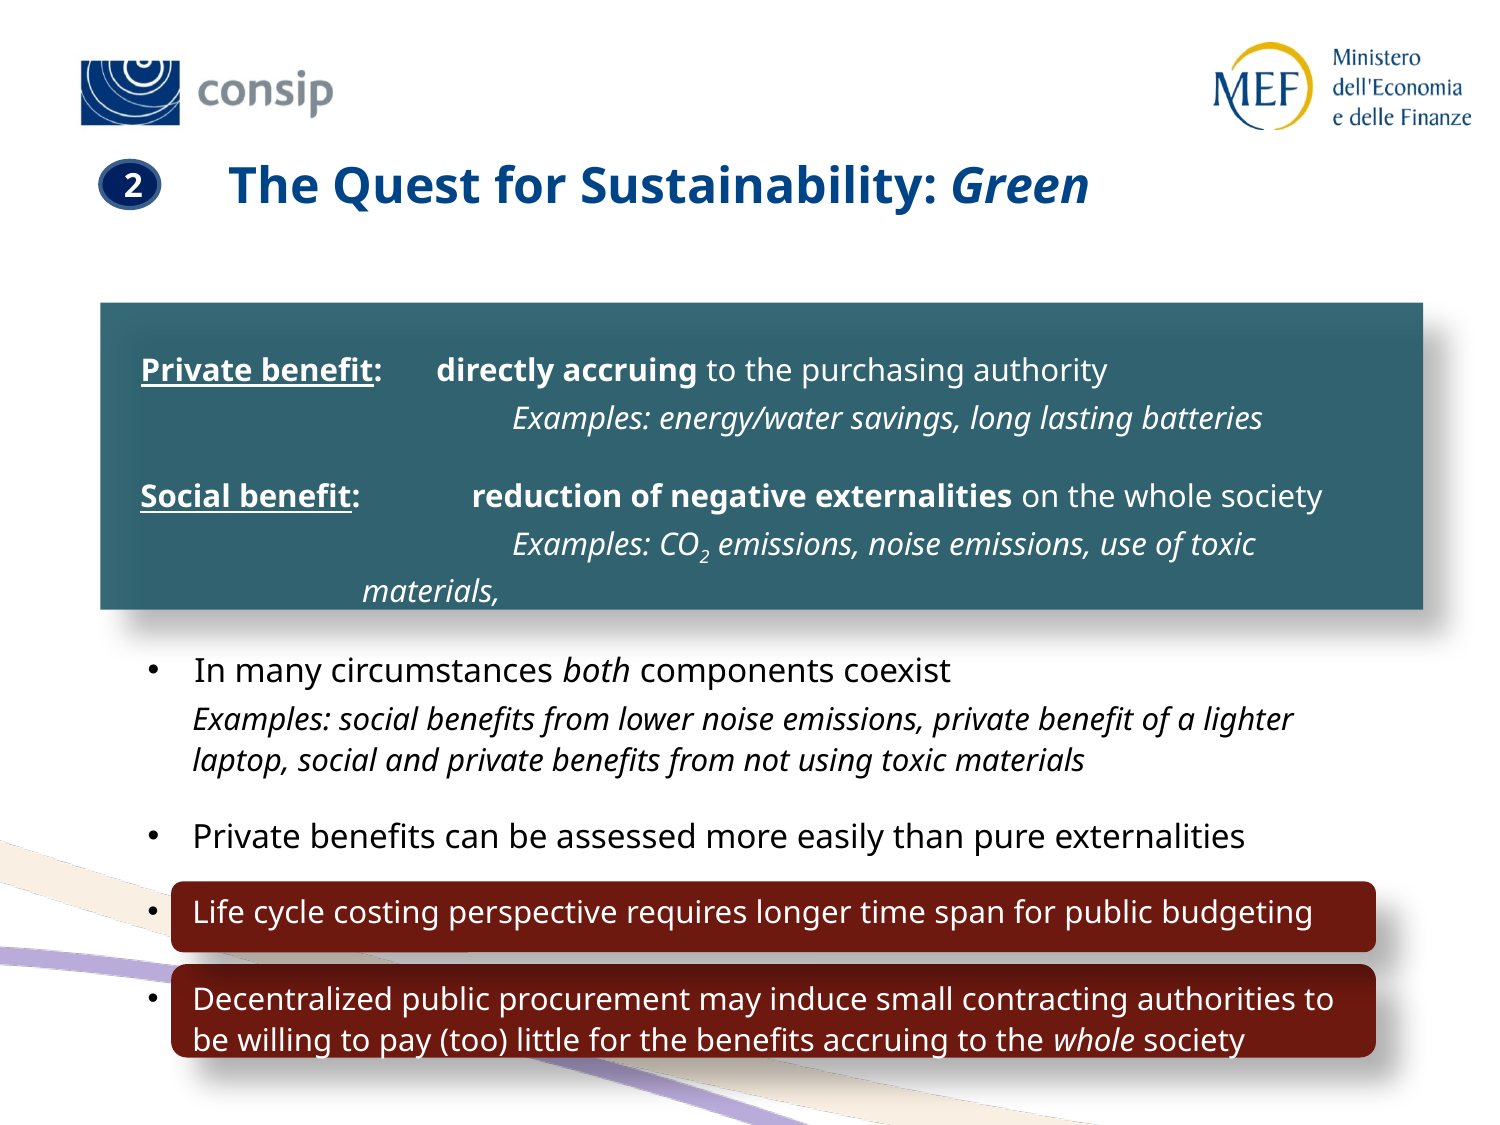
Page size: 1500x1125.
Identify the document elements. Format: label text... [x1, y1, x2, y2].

picture [1213, 42, 1471, 130]
text_box The Quest for Sustainability: Green [228, 153, 1294, 219]
text_box In many circumstances both components coexist Examples: social benefits from lower noise emissions, private benefit of a lighter laptop, social and private benefits from not using toxic materials Private benefits can be assessed more easily than pure externalities Life cycle costing perspective requires longer time span for public budgeting Decentralized public procurement may induce small contracting authorities to be willing to pay (too) little for the benefits accruing to the whole society [147, 656, 1376, 1058]
text_box [98, 301, 1425, 612]
text_box 2 [98, 158, 162, 211]
picture [76, 54, 337, 137]
text_box Private benefit: directly accruing to the purchasing authority Examples: energy/water savings, long lasting batteries Social benefit: reduction of negative externalities on the whole society Examples: CO2 emissions, noise emissions, use of toxic materials, [112, 339, 1412, 616]
picture [0, 837, 1101, 1125]
